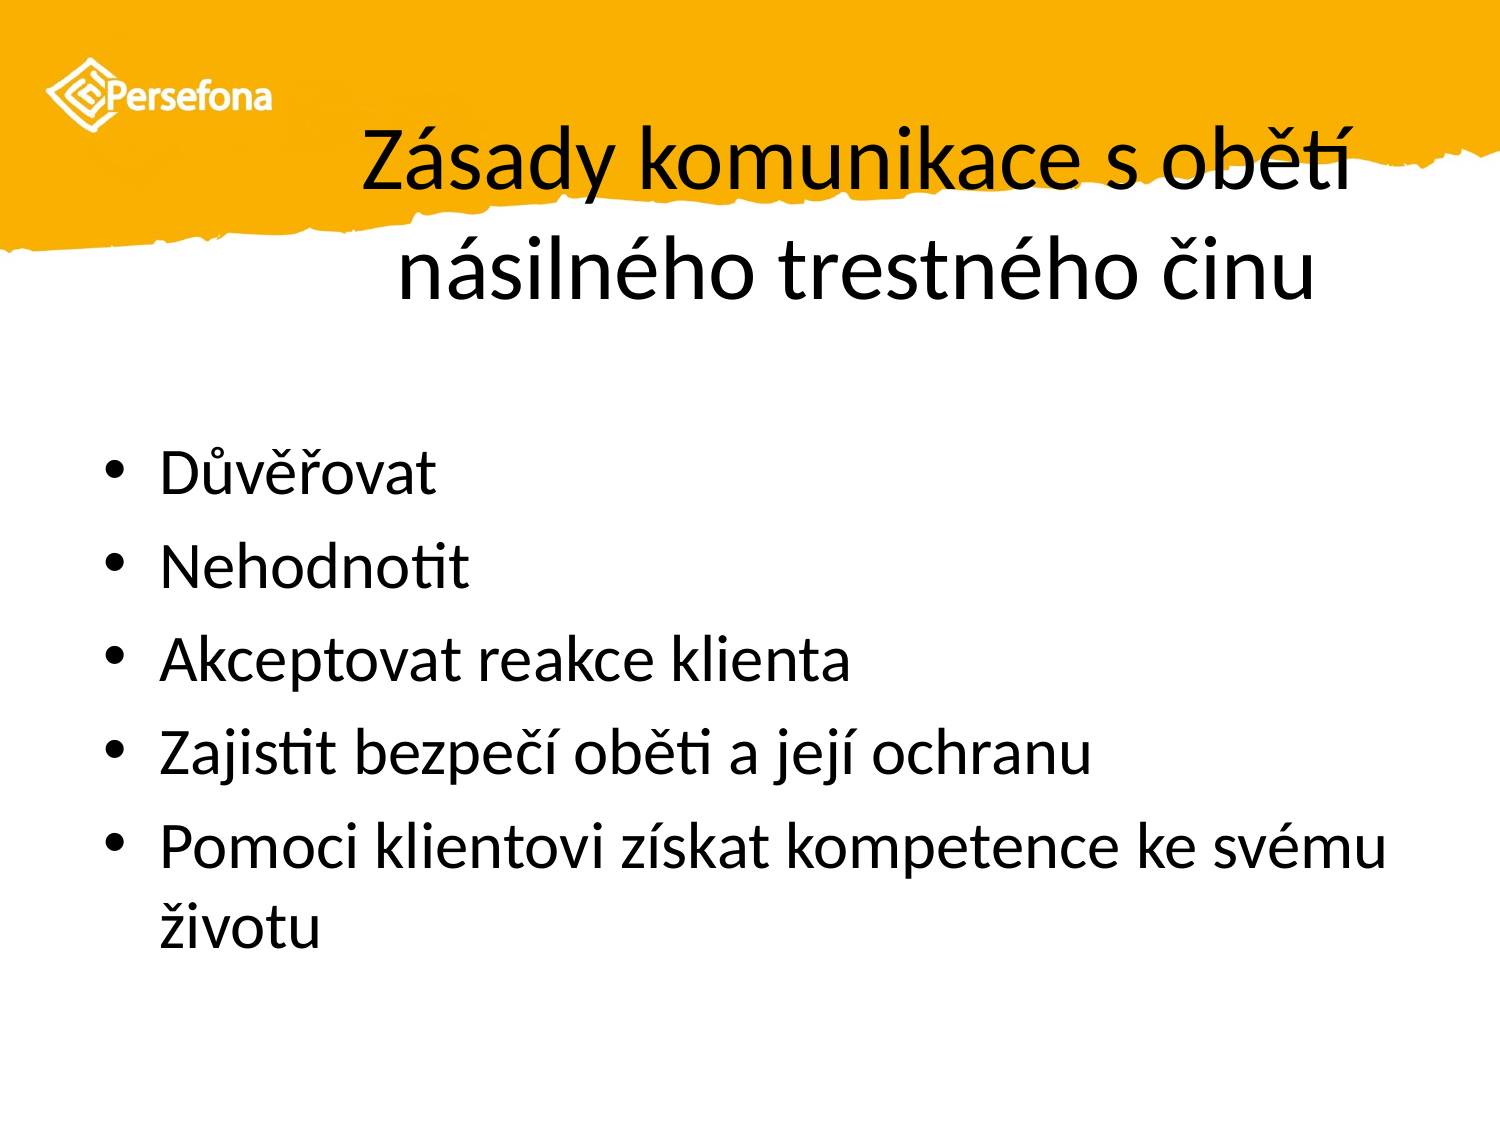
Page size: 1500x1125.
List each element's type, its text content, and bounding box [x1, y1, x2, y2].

title Zásady komunikace s obětí násilného trestného činu [183, 90, 1500, 219]
list Důvěřovat Nehodnotit Akceptovat reakce klienta Zajistit bezpečí oběti a její ochranu Pomoci klientovi získat kompetence ke svému životu [88, 420, 1439, 1083]
picture [0, 0, 1500, 271]
